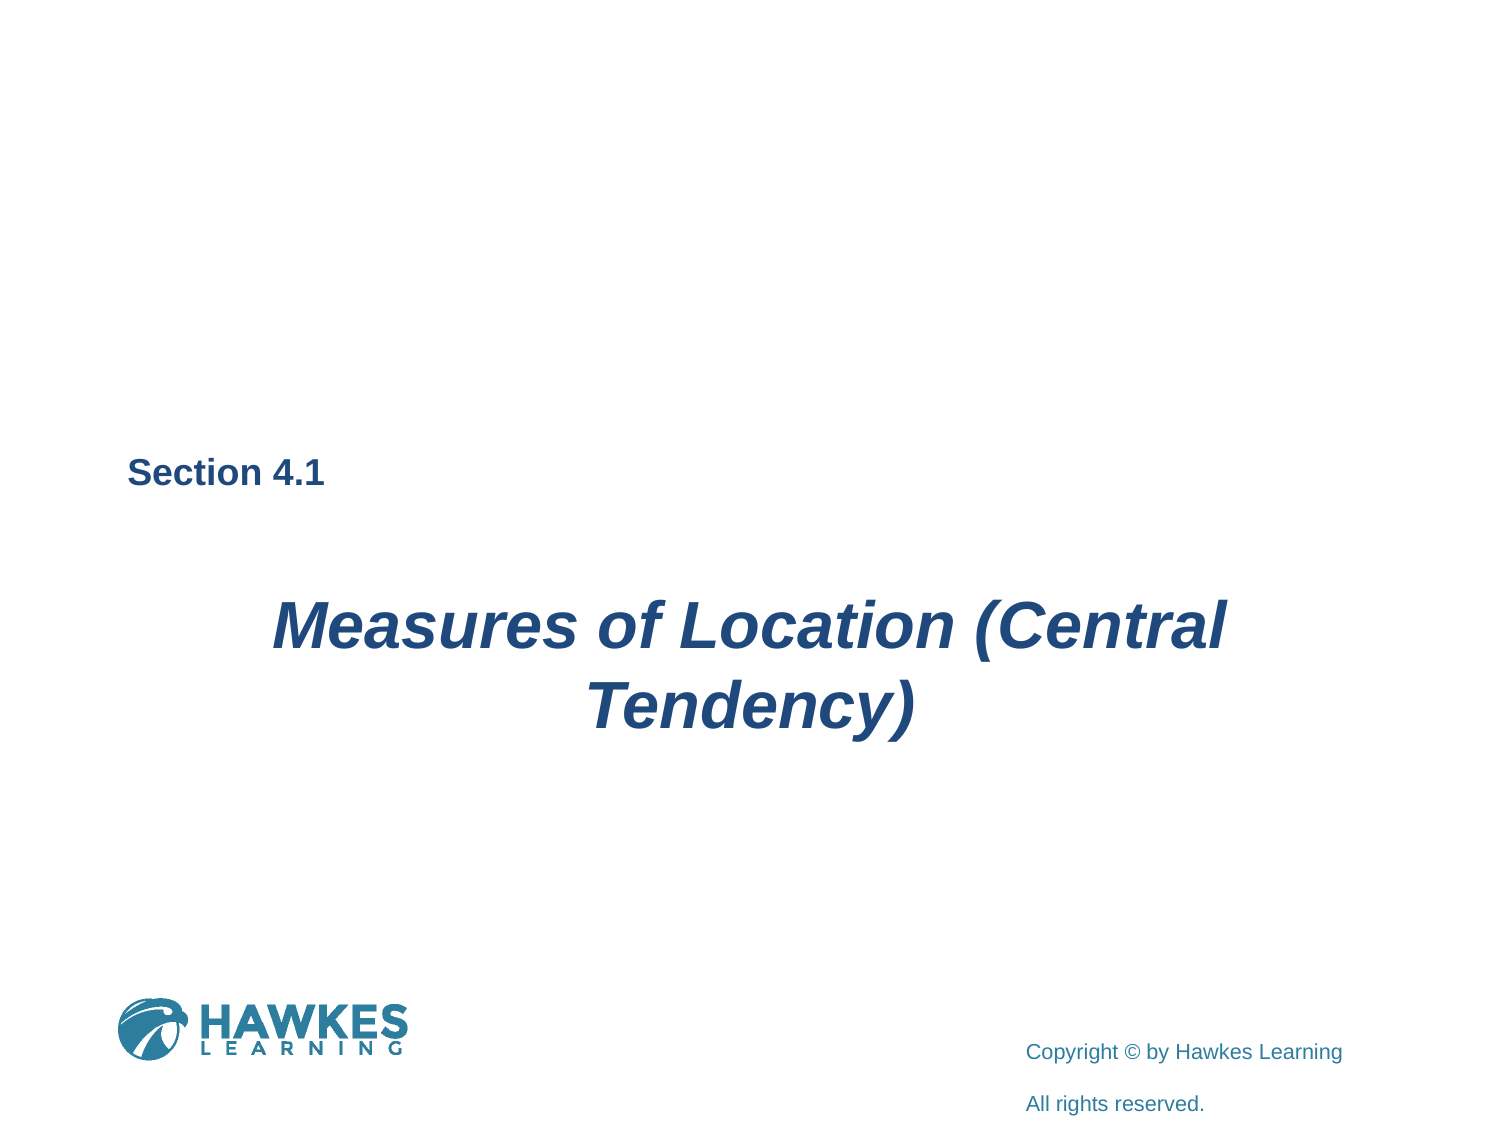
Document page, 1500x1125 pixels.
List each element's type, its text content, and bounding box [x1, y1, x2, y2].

subtitle Measures of Location (Central Tendency) [225, 574, 1275, 862]
picture [112, 991, 413, 1067]
title Section 4.1 [112, 349, 1388, 591]
